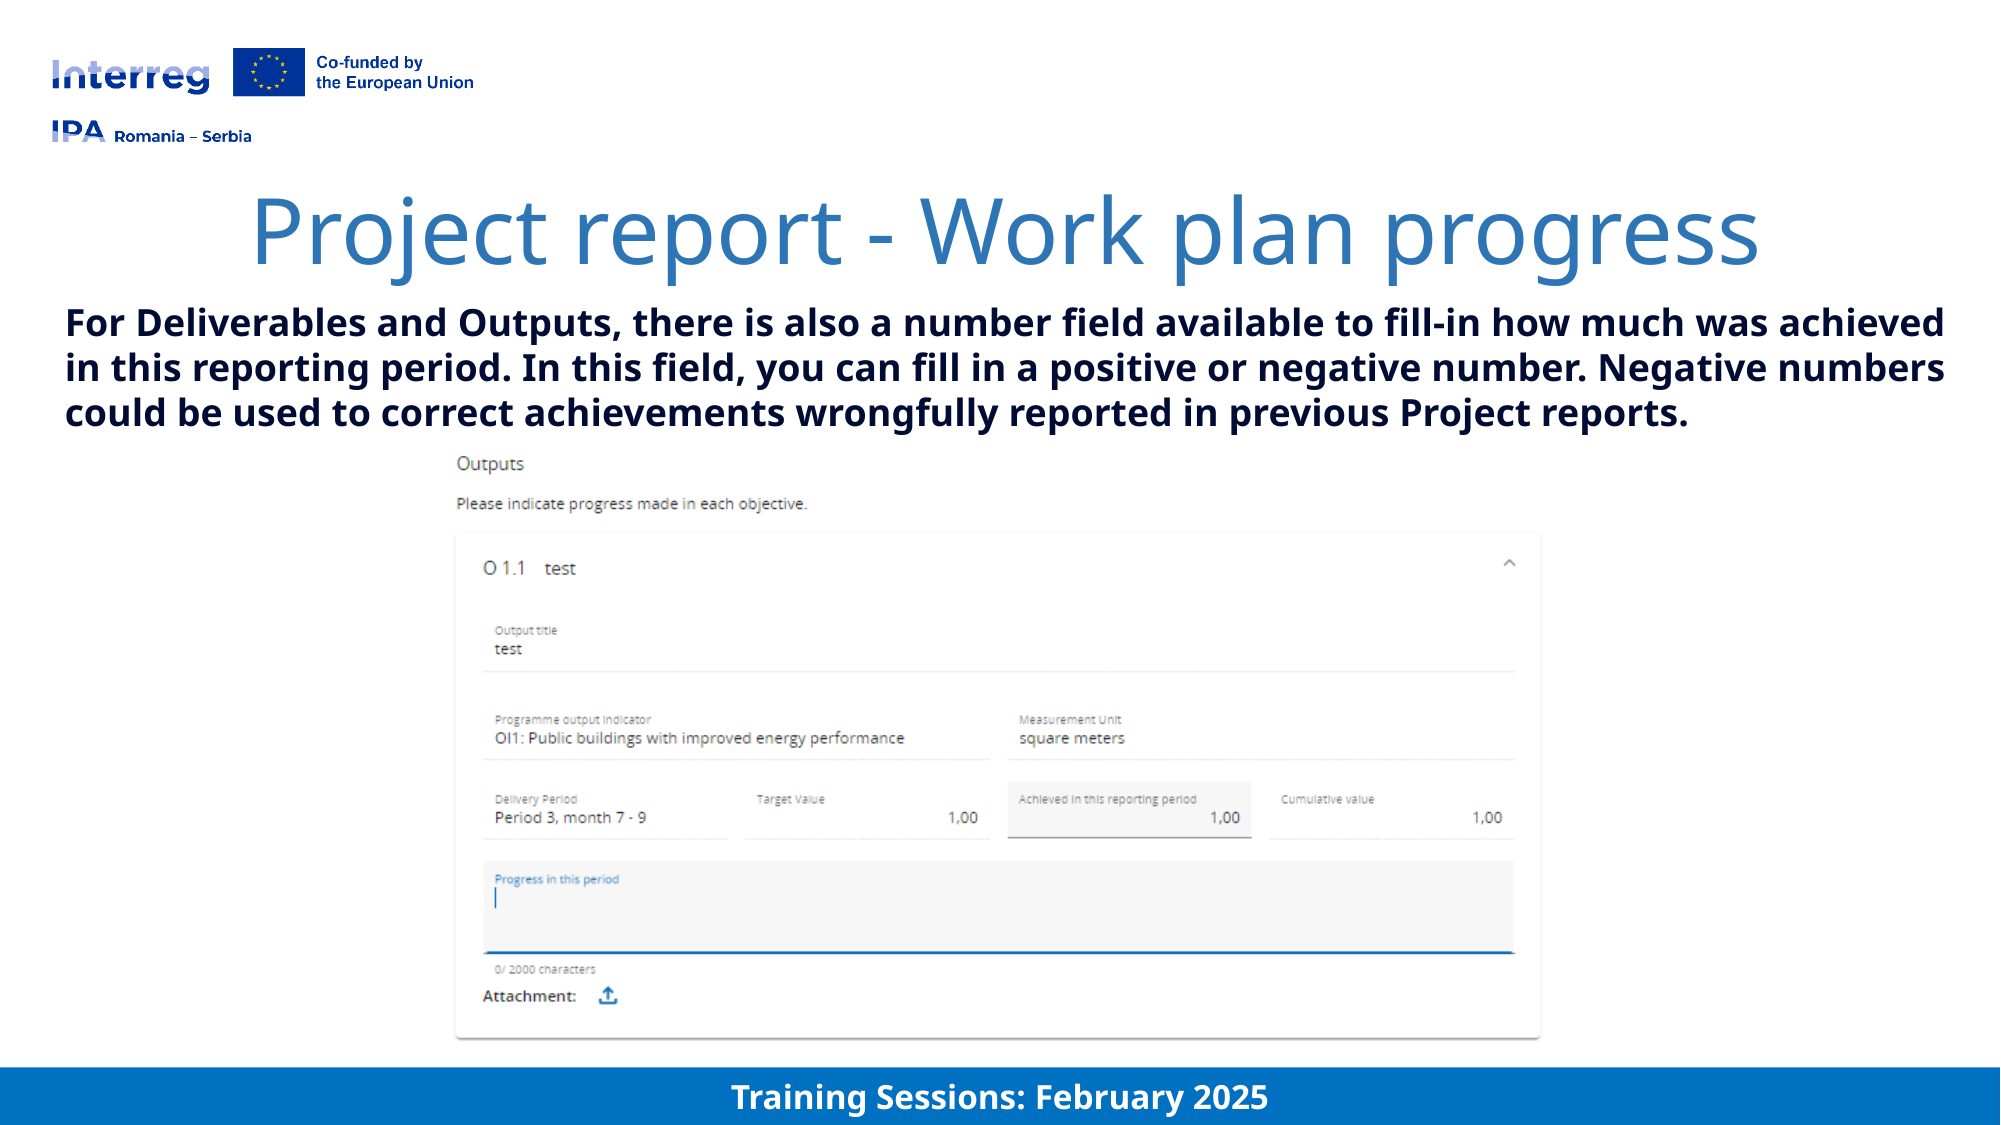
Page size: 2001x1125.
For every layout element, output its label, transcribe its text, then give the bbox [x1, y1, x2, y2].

picture [434, 441, 1567, 1052]
picture [28, 24, 497, 166]
text_box For Deliverables and Outputs, there is also a number field available to fill-in how much was achieved in this reporting period. In this field, you can fill in a positive or negative number. Negative numbers could be used to correct achievements wrongfully reported in previous Project reports. [50, 291, 1963, 486]
text_box Project report - Work plan progress [143, 165, 1870, 290]
